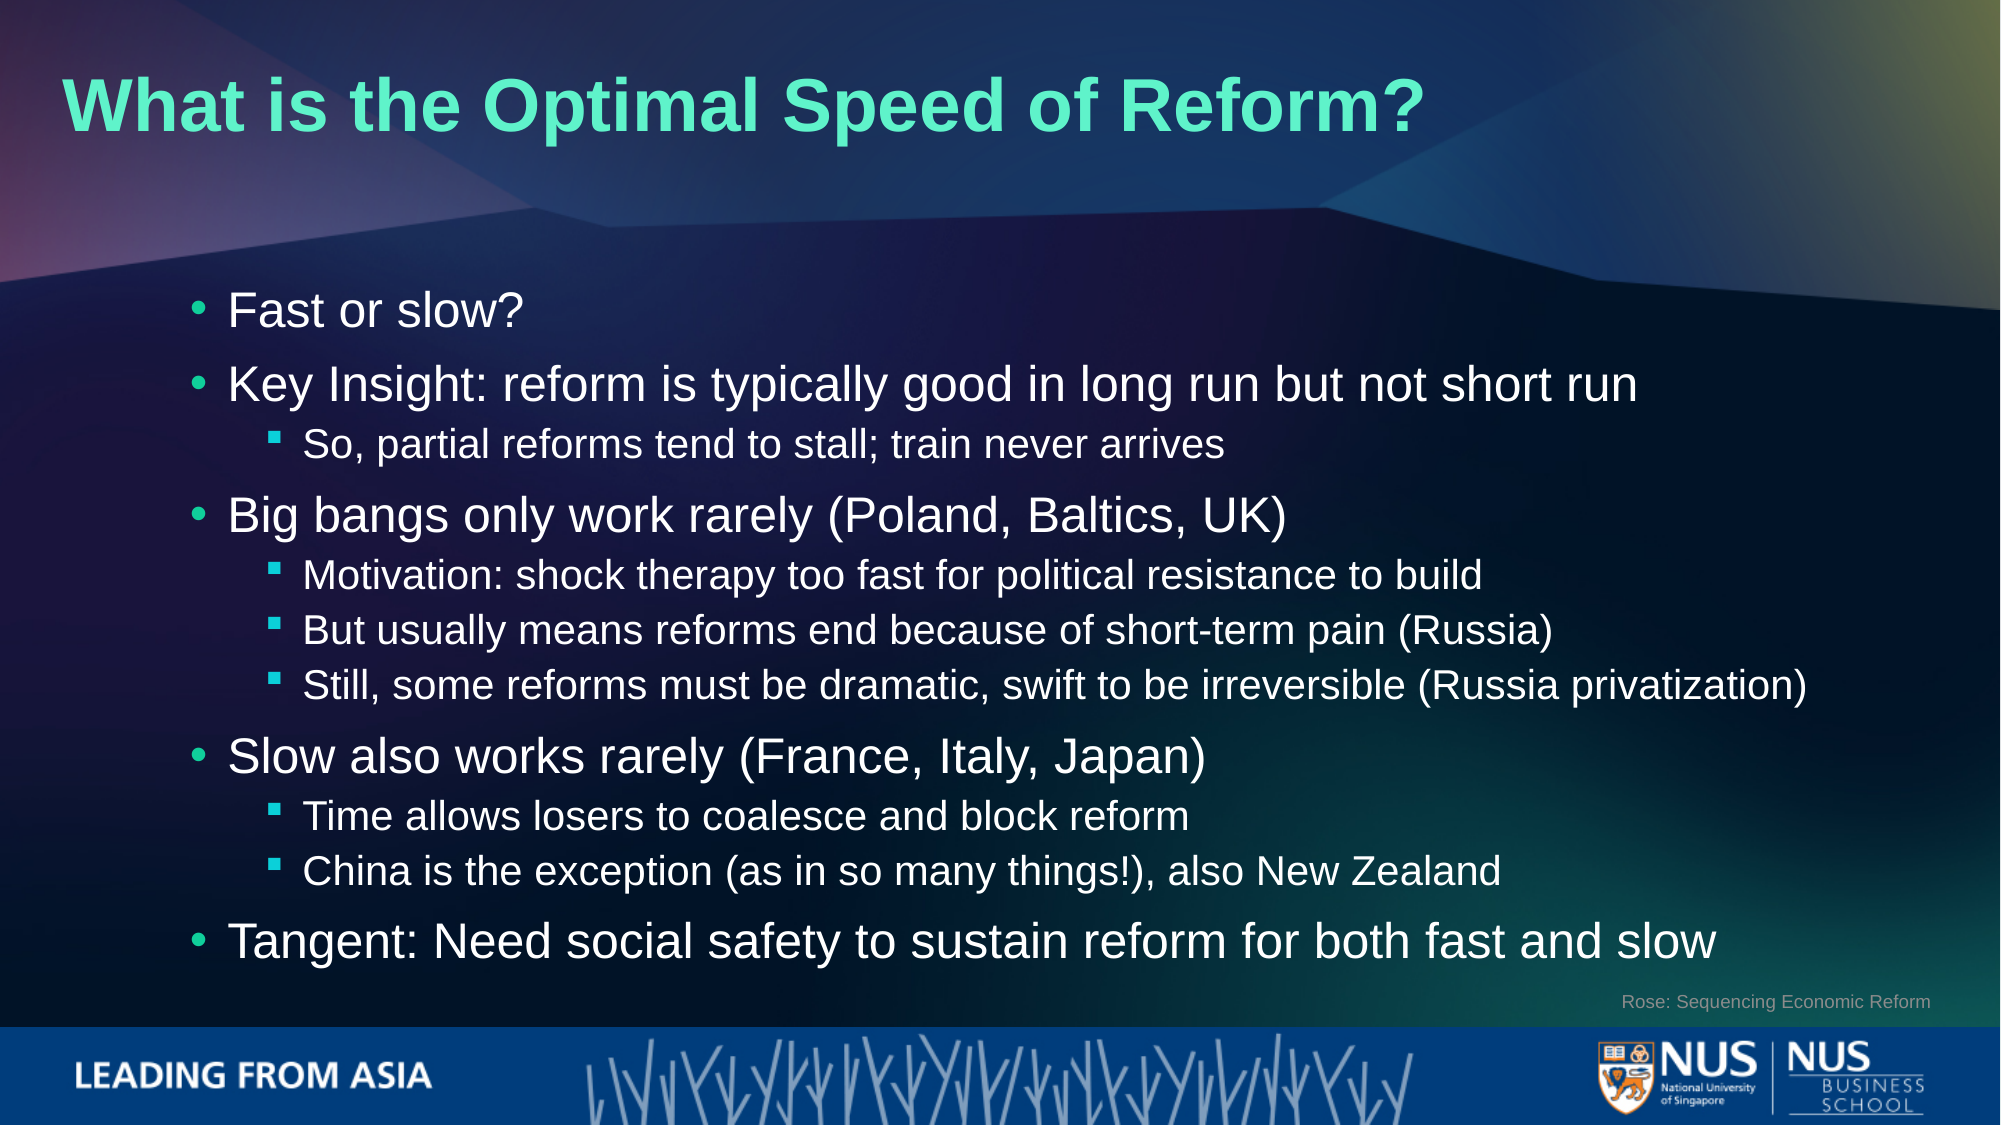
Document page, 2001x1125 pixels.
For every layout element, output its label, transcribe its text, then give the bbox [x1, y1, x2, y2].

footer Rose: Sequencing Economic Reform [1557, 990, 1931, 1013]
text_box What is the Optimal Speed of Reform? [62, 45, 1931, 169]
list Fast or slow? Key Insight: reform is typically good in long run but not short run So, partial reforms tend to stall; train never arrives Big bangs only work rarely (Poland, Baltics, UK) Motivation: shock therapy too fast for political resistance to build But usually means reforms end because of short-term pain (Russia) Still, some reforms must be dramatic, swift to be irreversible (Russia privatization) Slow also works rarely (France, Italy, Japan) Time allows losers to coalesce and block reform China is the exception (as in so many things!), also New Zealand Tangent: Need social safety to sustain reform for both fast and slow [175, 276, 1825, 961]
picture [0, 0, 2001, 1125]
